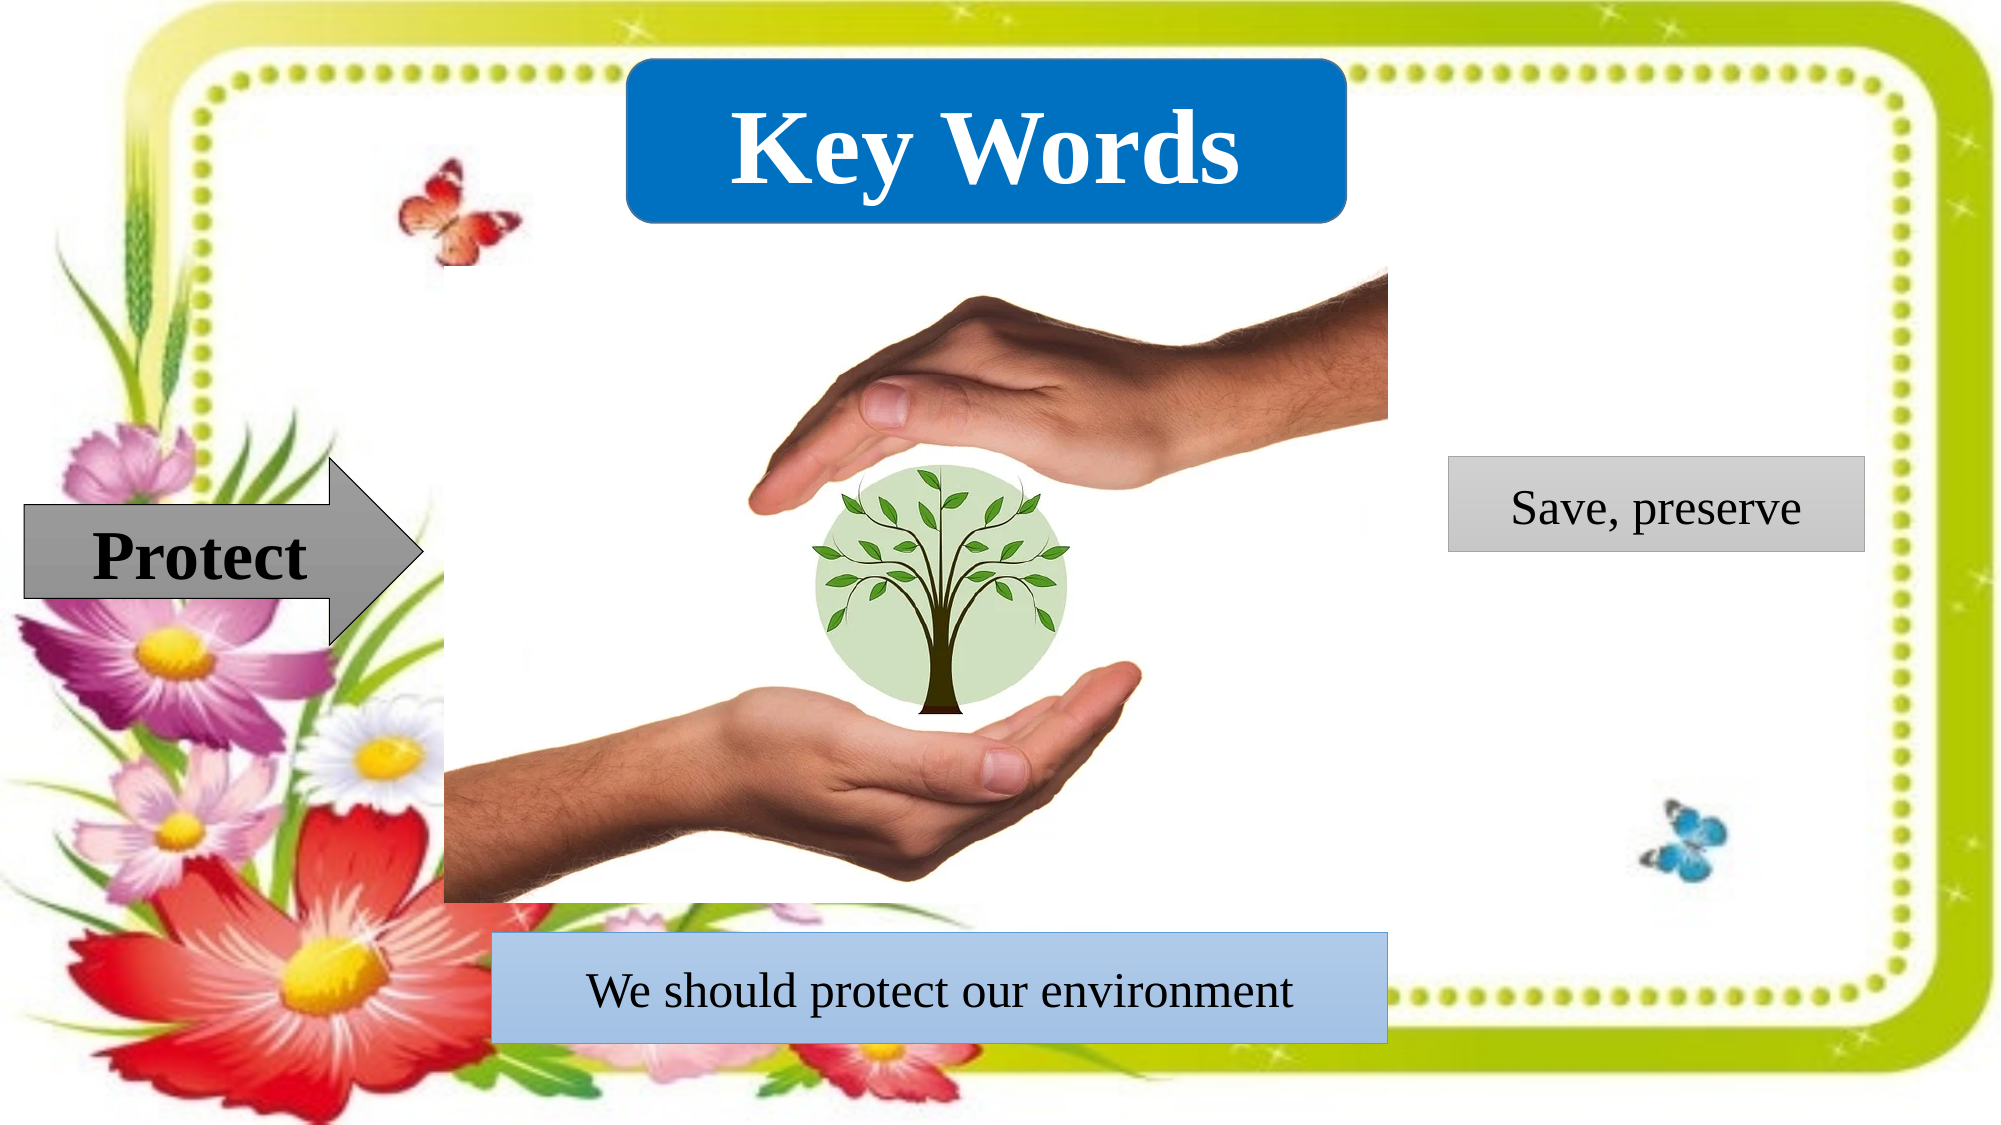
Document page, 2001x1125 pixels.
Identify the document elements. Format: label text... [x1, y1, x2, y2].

picture [0, 0, 2001, 1125]
text_box Save, preserve [1448, 456, 1865, 552]
text_box Key Words [625, 58, 1348, 224]
text_box We should protect our environment [491, 932, 1388, 1044]
text_box Protect [23, 456, 424, 647]
